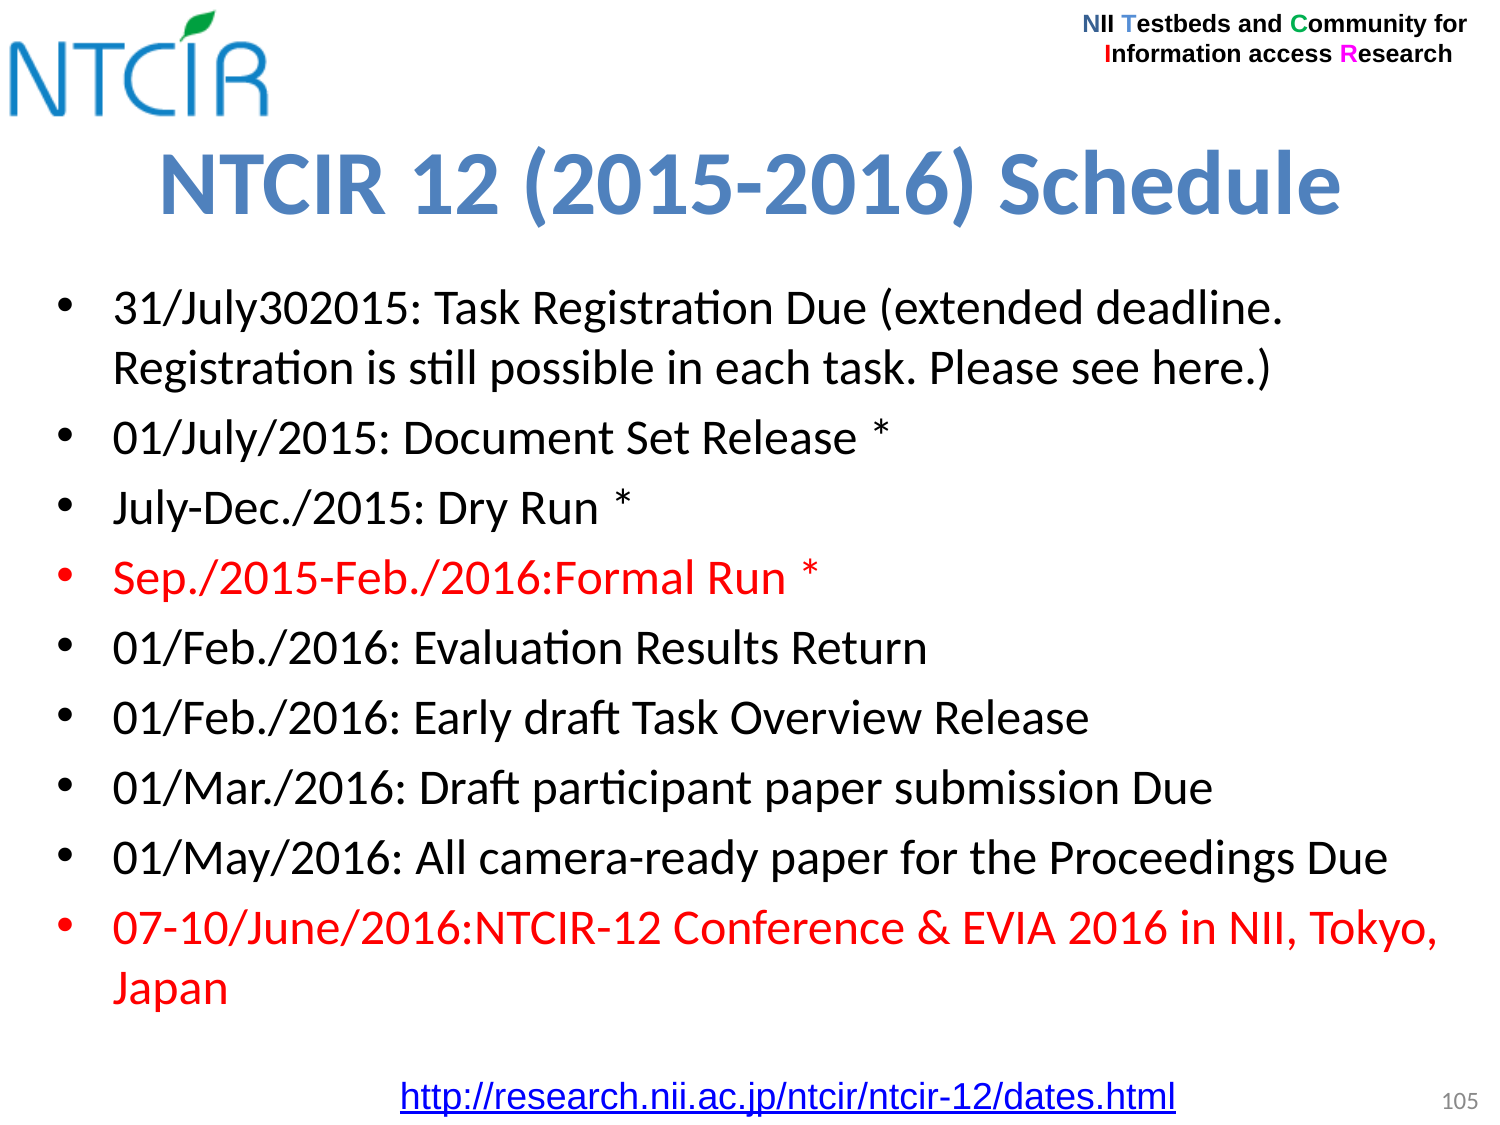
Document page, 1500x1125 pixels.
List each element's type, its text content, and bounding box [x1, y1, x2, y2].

title NTCIR 12 (2015-2016) Schedule [76, 101, 1427, 253]
slide_number 105 [1279, 1069, 1495, 1125]
text_box NII Testbeds and Community for Information access Research [1057, 0, 1500, 75]
text_box http://research.nii.ac.jp/ntcir/ntcir-12/dates.html [298, 1064, 1279, 1125]
list 31/July302015: Task Registration Due (extended deadline. Registration is still possible in each task. Please see here.) 01/July/2015: Document Set Release * July-Dec./2015: Dry Run * Sep./2015-Feb./2016:Formal Run * 01/Feb./2016: Evaluation Results Return 01/Feb./2016: Early draft Task Overview Release 01/Mar./2016: Draft participant paper submission Due 01/May/2016: All camera-ready paper for the Proceedings Due 07-10/June/2016:NTCIR-12 Conference & EVIA 2016 in NII, Tokyo, Japan [41, 267, 1459, 1047]
picture [5, 2, 278, 126]
